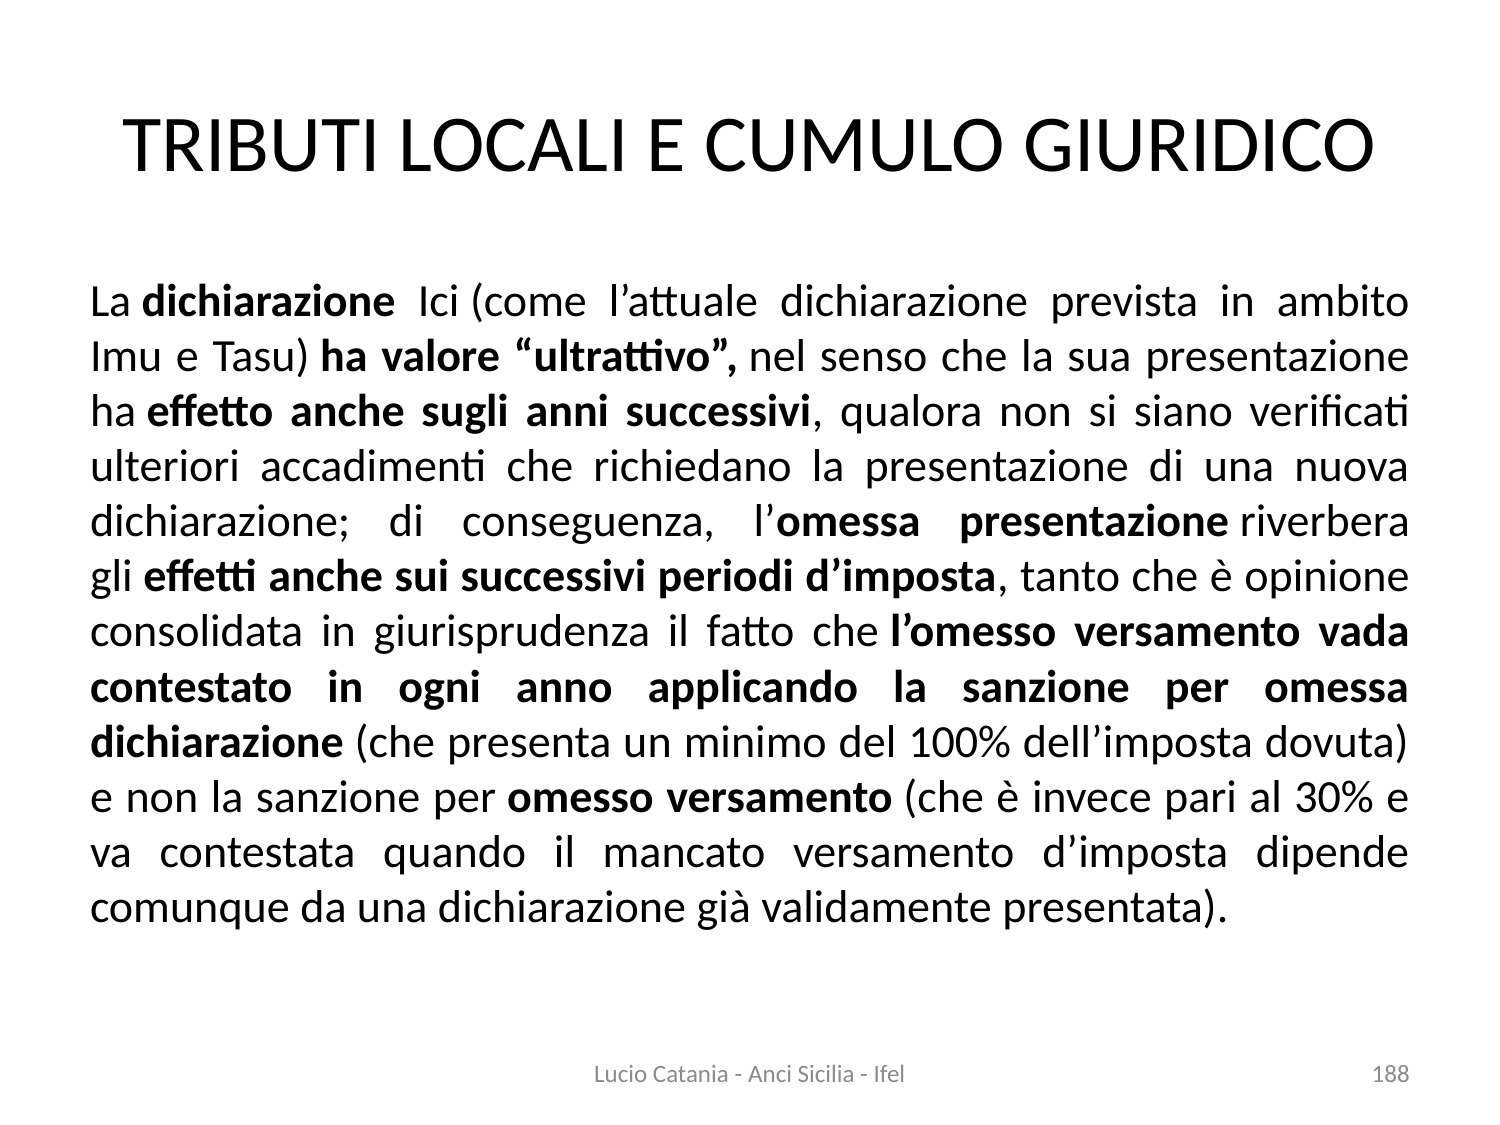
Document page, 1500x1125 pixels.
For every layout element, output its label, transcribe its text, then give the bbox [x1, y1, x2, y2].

slide_number 188 [1074, 1042, 1425, 1103]
footer Lucio Catania - Anci Sicilia - Ifel [512, 1042, 988, 1103]
title TRIBUTI LOCALI E CUMULO GIURIDICO [75, 45, 1425, 233]
list La dichiarazione Ici (come l’attuale dichiarazione prevista in ambito Imu e Tasu) ha valore “ultrattivo”, nel senso che la sua presentazione ha effetto anche sugli anni successivi, qualora non si siano verificati ulteriori accadimenti che richiedano la presentazione di una nuova dichiarazione; di conseguenza, l’omessa presentazione riverbera gli effetti anche sui successivi periodi d’imposta, tanto che è opinione consolidata in giurisprudenza il fatto che l’omesso versamento vada contestato in ogni anno applicando la sanzione per omessa dichiarazione (che presenta un minimo del 100% dell’imposta dovuta) e non la sanzione per omesso versamento (che è invece pari al 30% e va contestata quando il mancato versamento d’imposta dipende comunque da una dichiarazione già validamente presentata). [75, 262, 1425, 1005]
